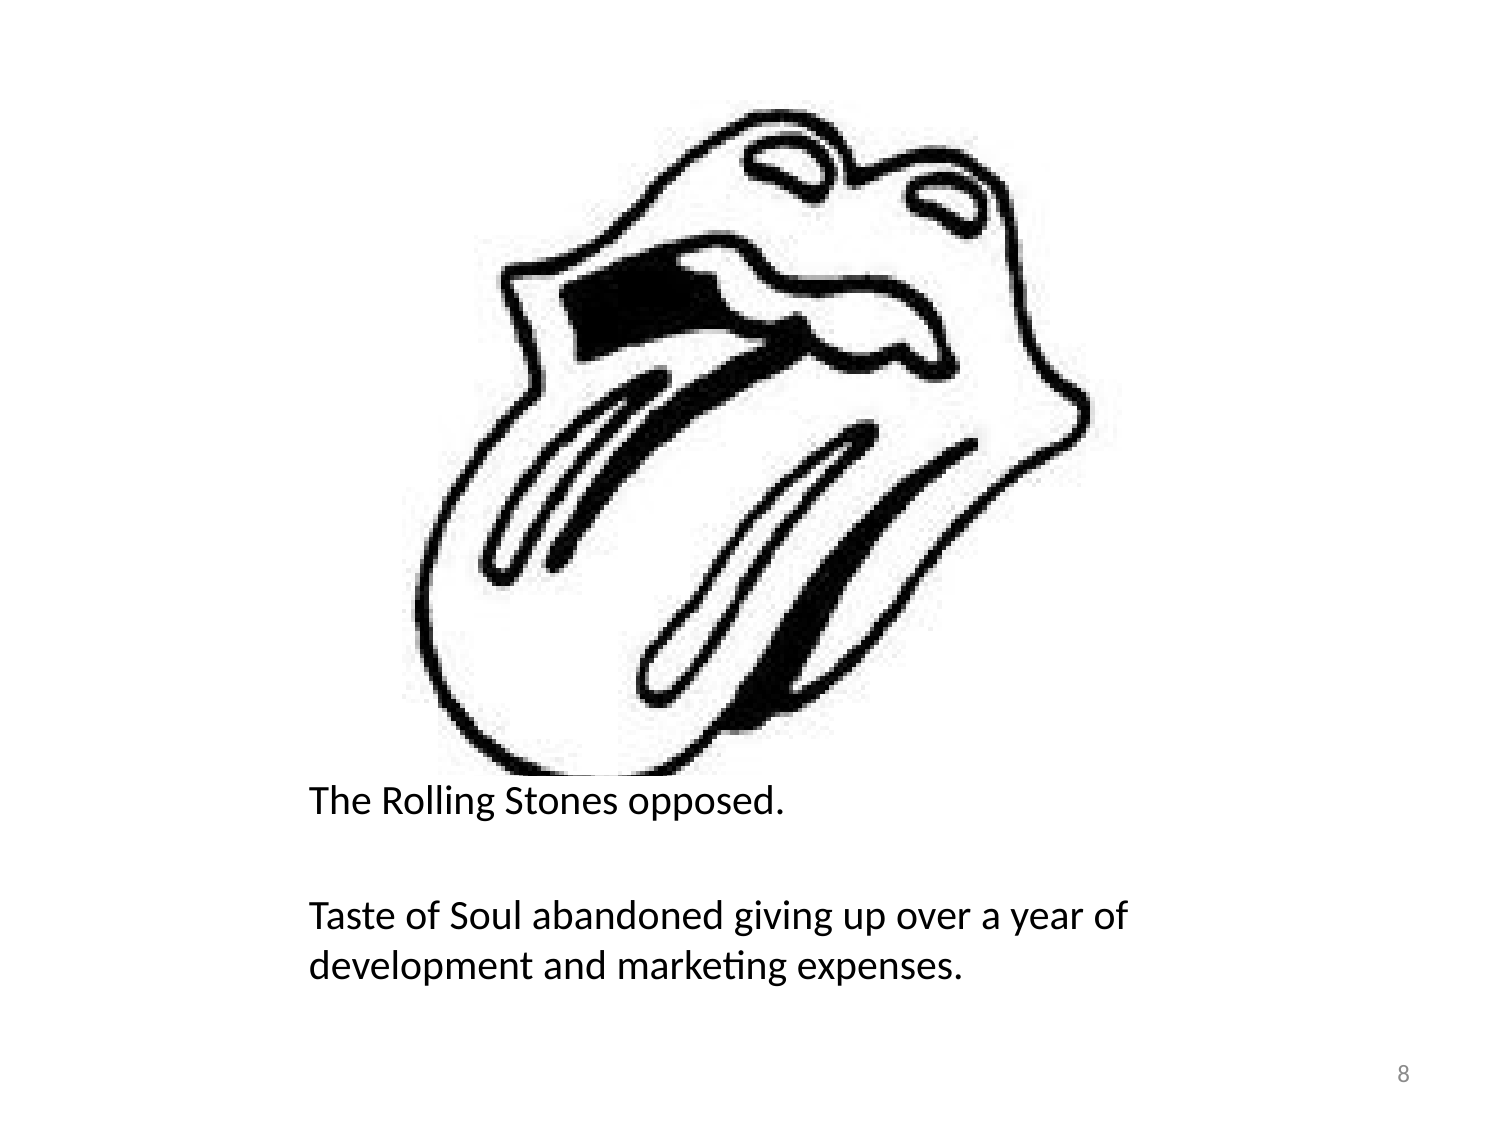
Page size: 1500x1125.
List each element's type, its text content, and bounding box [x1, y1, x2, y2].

slide_number 8 [1074, 1042, 1425, 1103]
title The Rolling Stones opposed. [294, 787, 1194, 880]
picture [293, 100, 1195, 776]
list Taste of Soul abandoned giving up over a year of development and marketing expenses. [294, 880, 1194, 1013]
